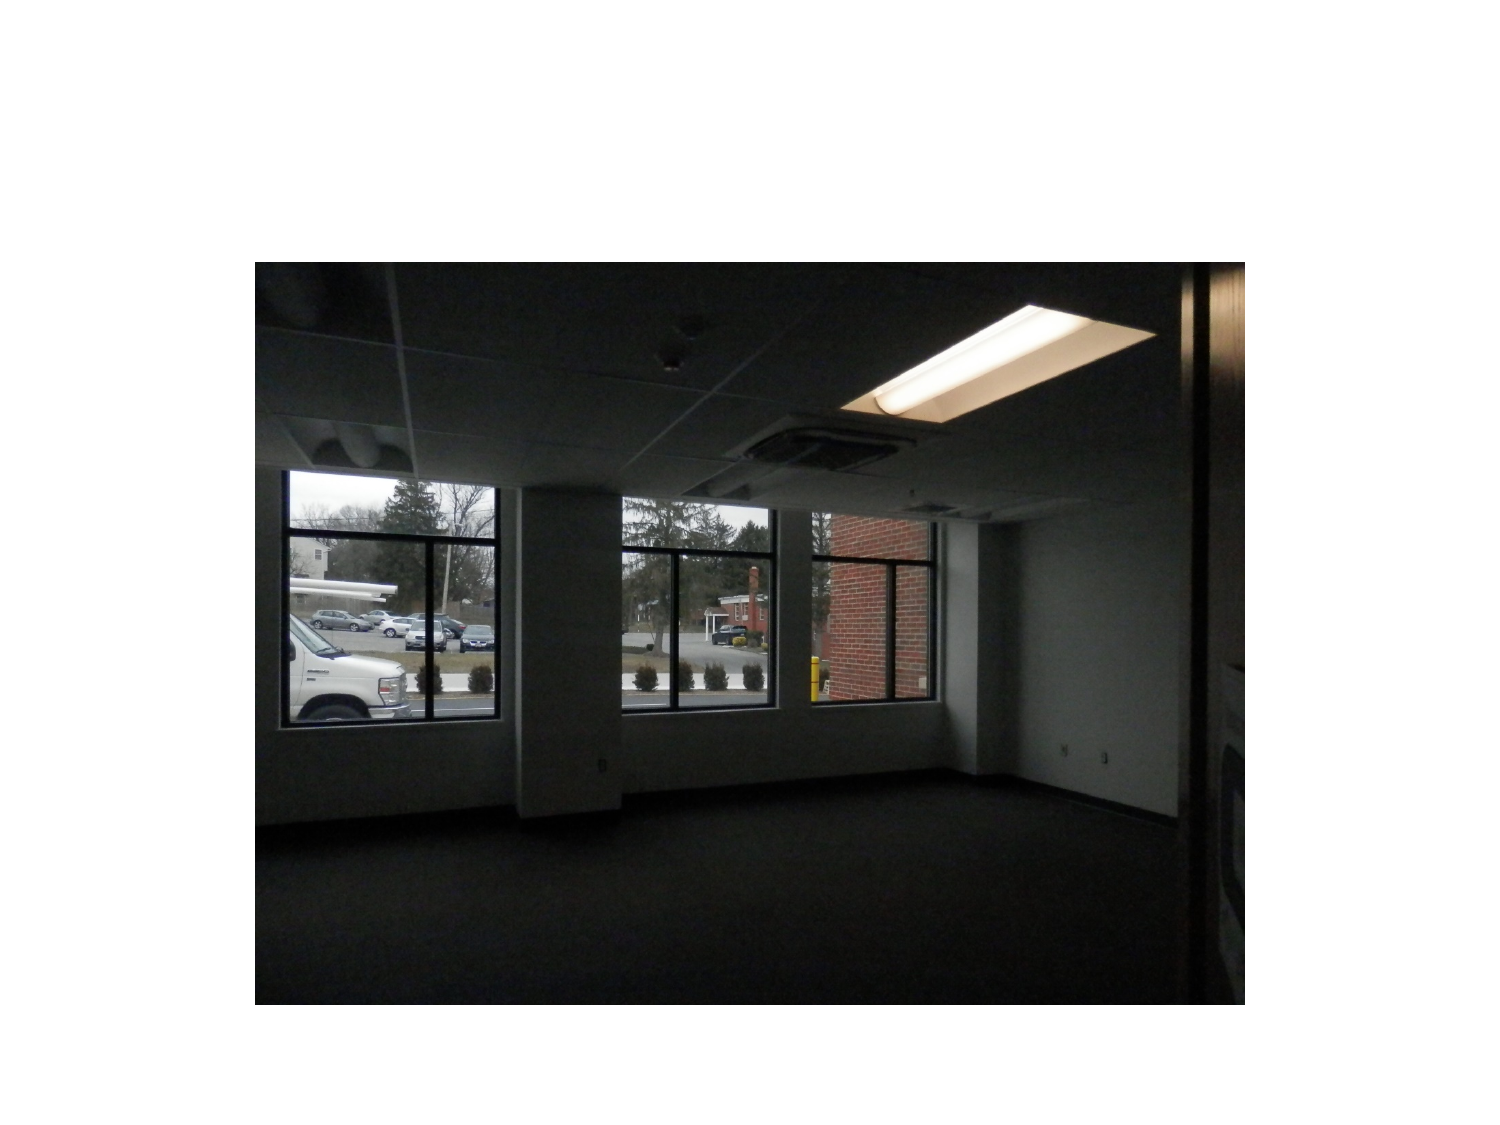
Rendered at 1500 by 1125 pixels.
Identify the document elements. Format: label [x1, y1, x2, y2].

list [254, 262, 1246, 1006]
